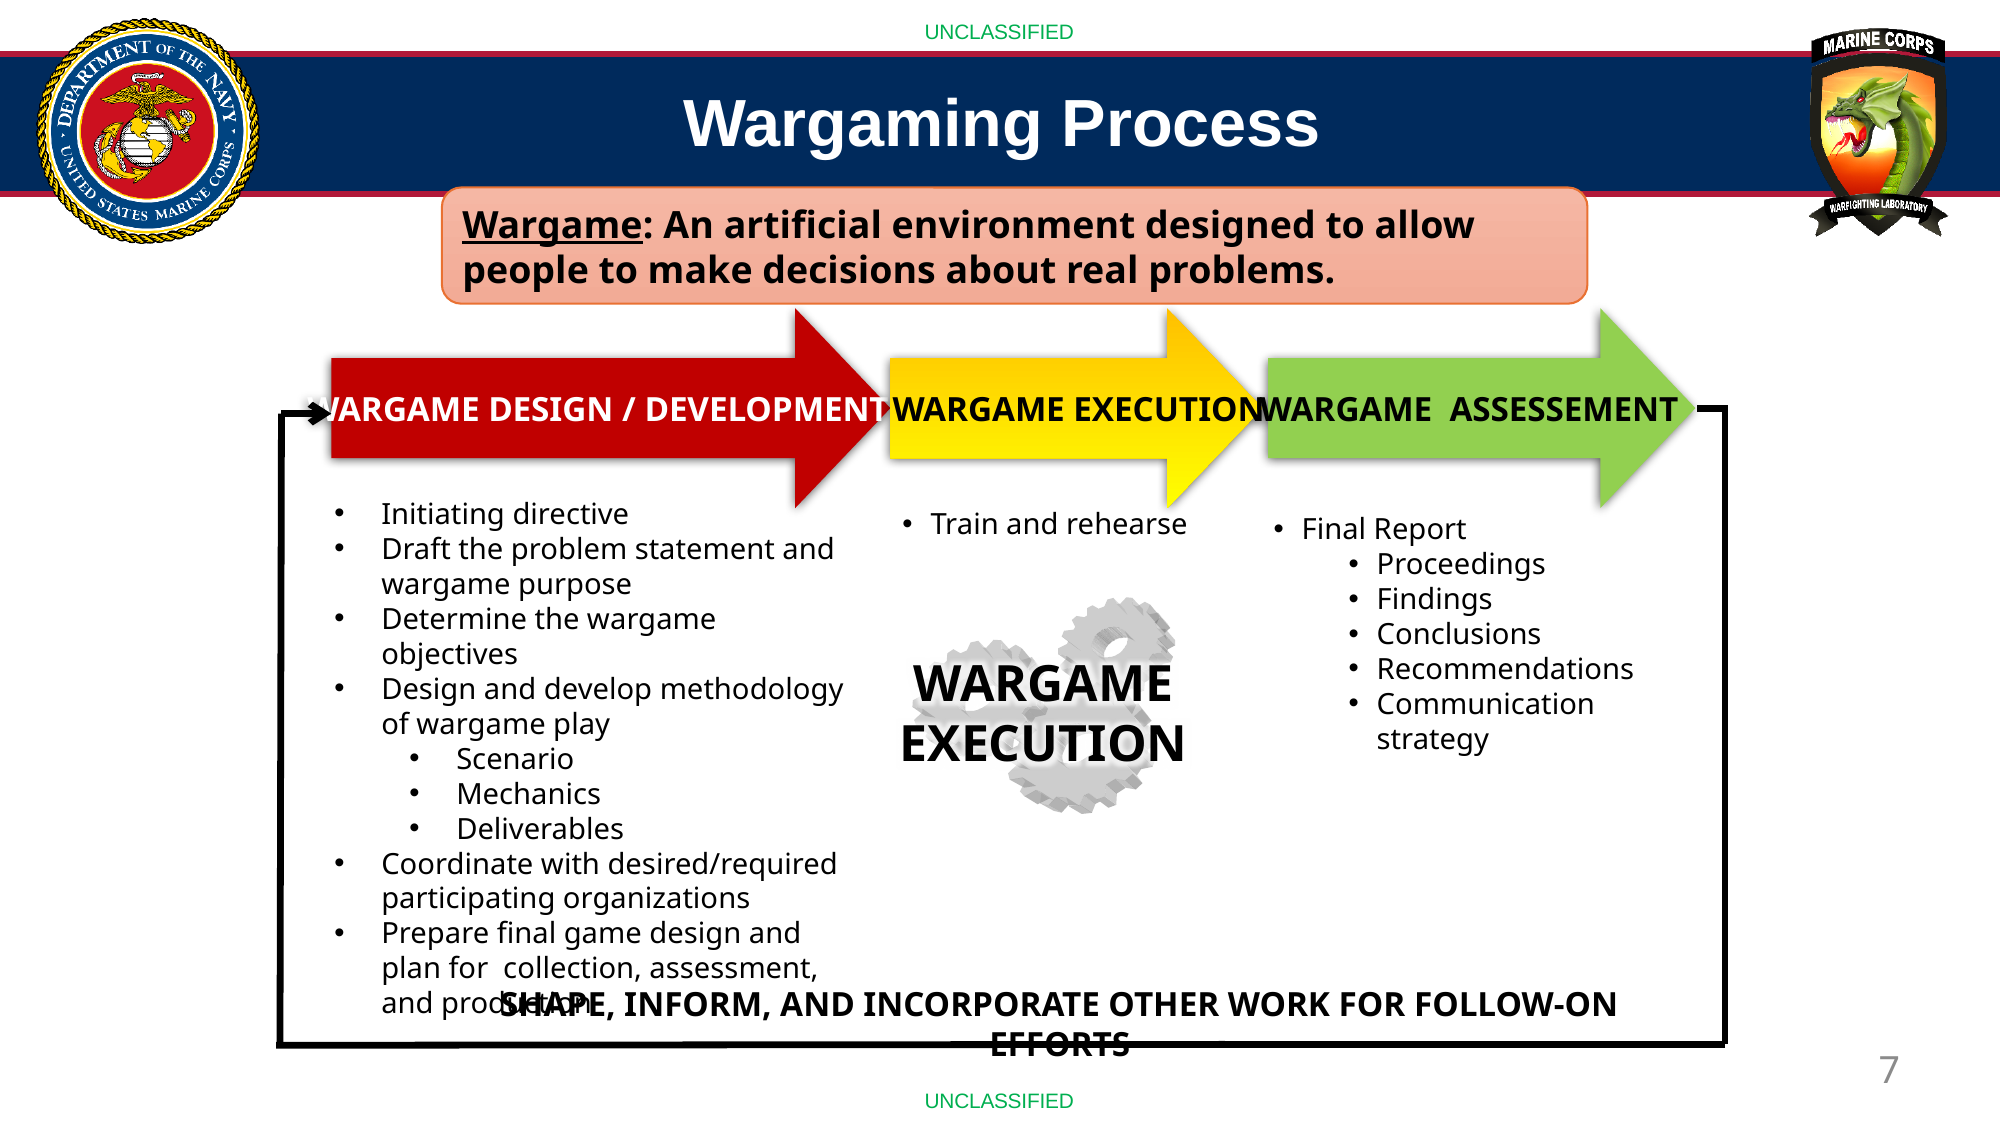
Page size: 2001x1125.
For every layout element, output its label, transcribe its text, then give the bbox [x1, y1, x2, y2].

picture [1772, 14, 1984, 250]
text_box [275, 186, 1726, 1046]
slide_number 7 [1440, 1046, 1900, 1103]
picture [36, 18, 260, 244]
text_box Wargaming Process [439, 56, 1565, 183]
